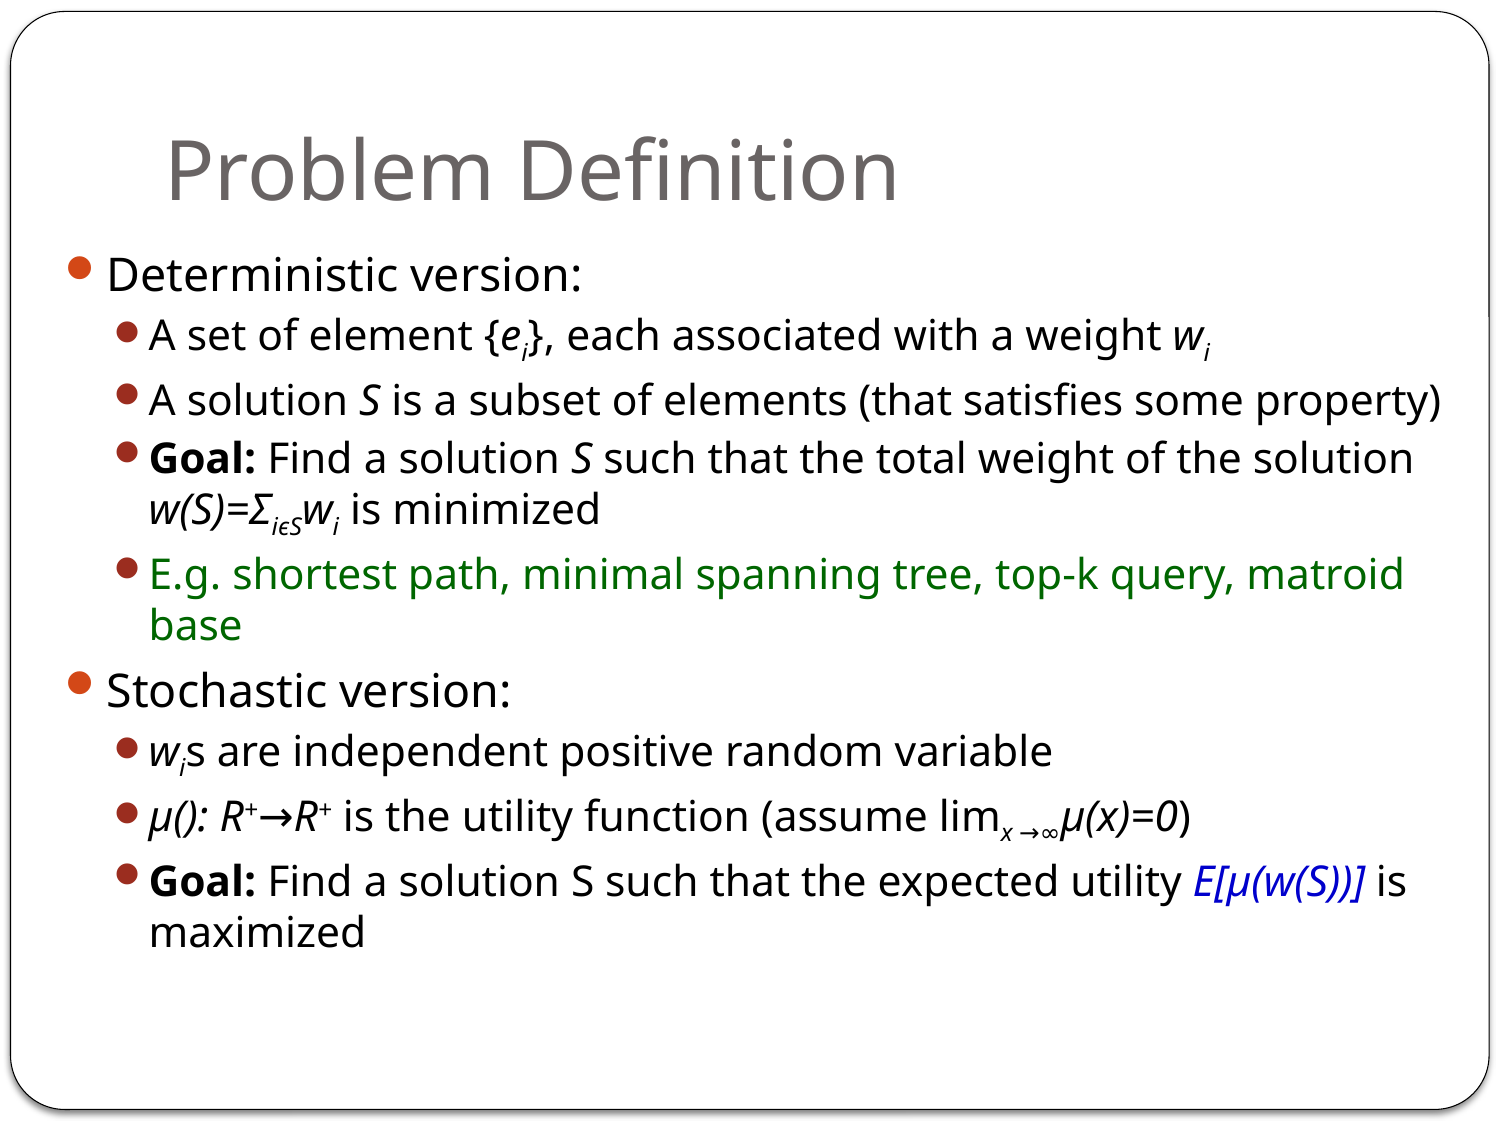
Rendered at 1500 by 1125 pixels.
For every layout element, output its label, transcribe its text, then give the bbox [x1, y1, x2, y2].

list Deterministic version: A set of element {ei}, each associated with a weight wi A solution S is a subset of elements (that satisfies some property) Goal: Find a solution S such that the total weight of the solution w(S)=ΣiєSwi is minimized E.g. shortest path, minimal spanning tree, top-k query, matroid base Stochastic version: wis are independent positive random variable μ(): R+→R+ is the utility function (assume limx →∞μ(x)=0) Goal: Find a solution S such that the expected utility E[μ(w(S))] is maximized [50, 237, 1463, 988]
title Problem Definition [150, 45, 1425, 233]
